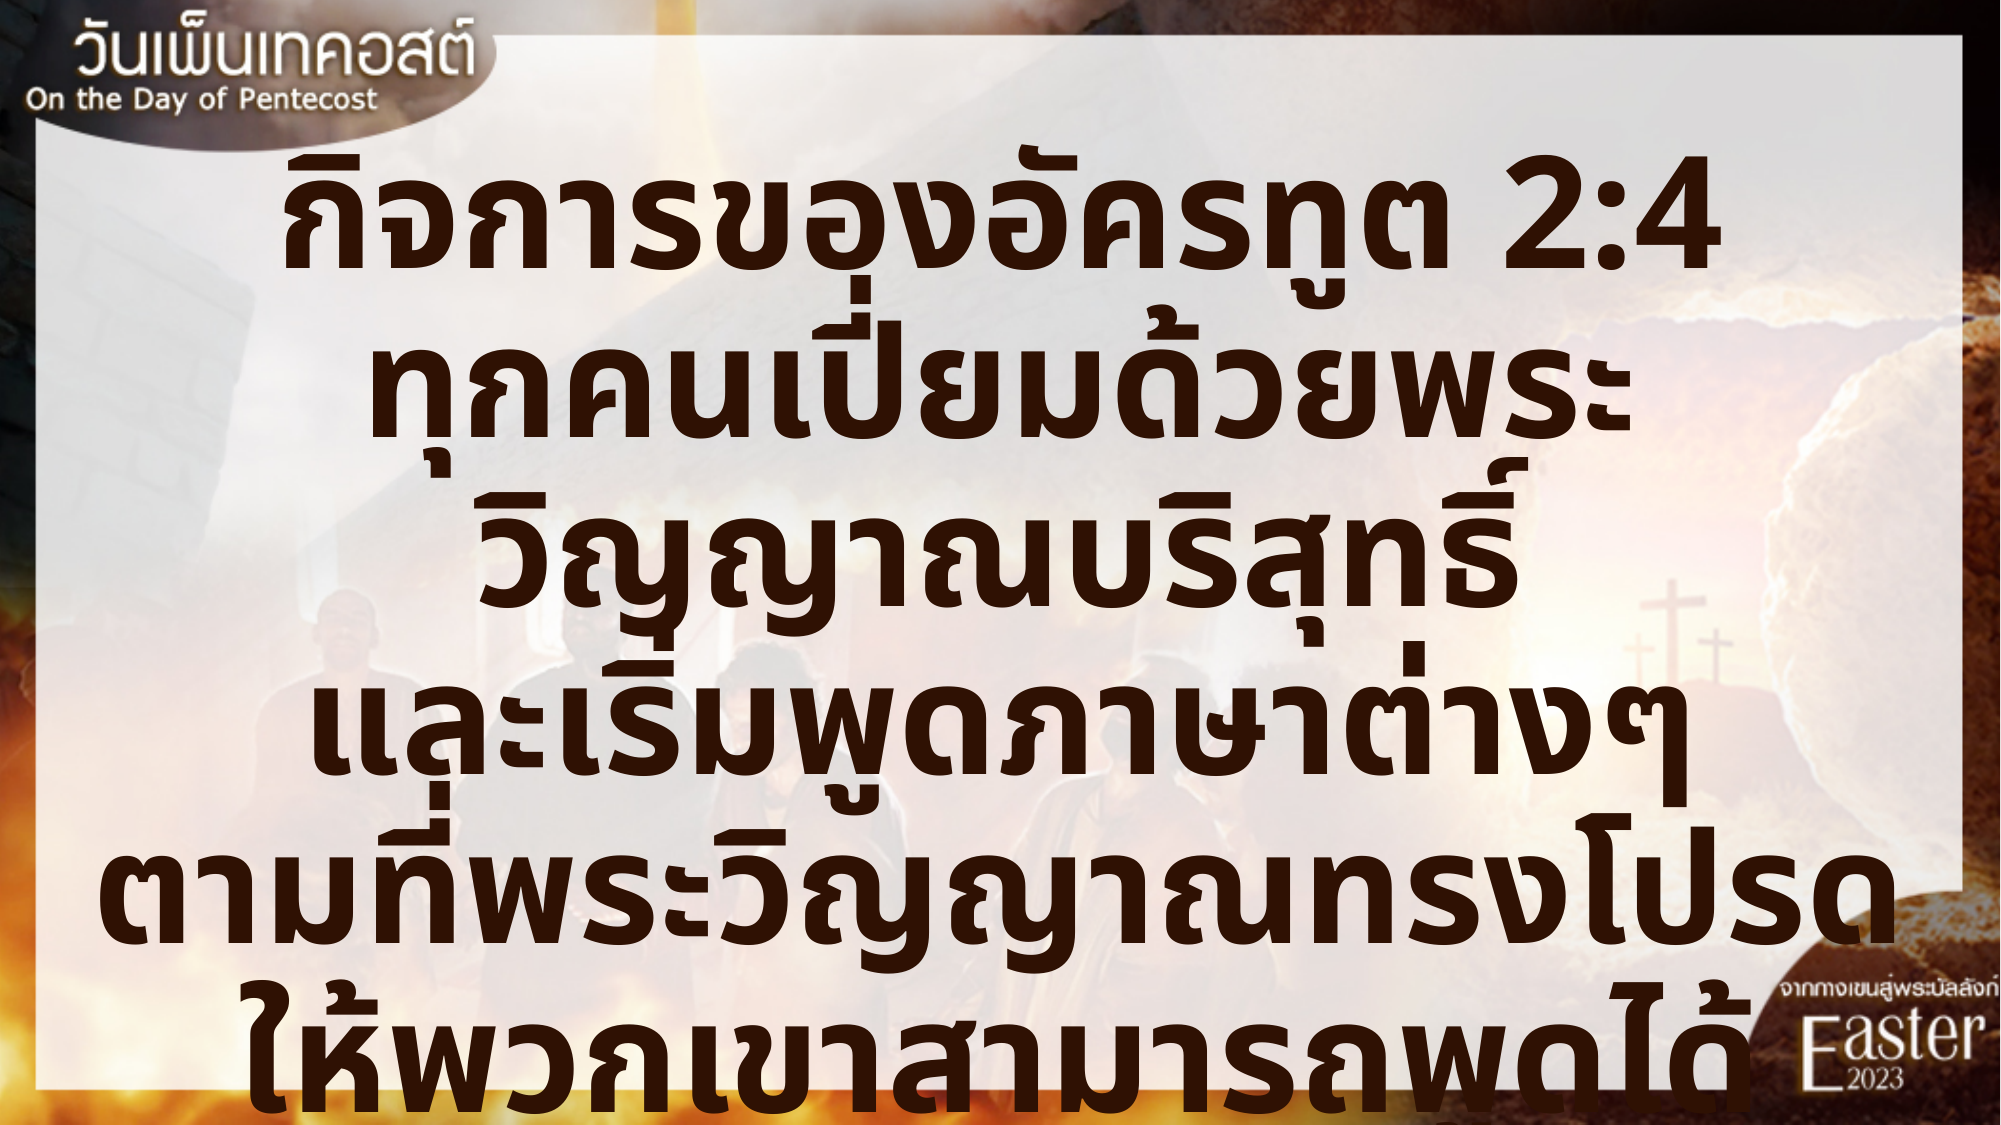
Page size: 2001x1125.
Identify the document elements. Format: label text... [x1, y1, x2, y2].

text_box กิจการของอัครทูต 2:4 ทุกคนเปี่ยมด้วยพระวิญญาณบริสุทธิ์ และเริ่มพูดภาษาต่างๆ ตามที่พระวิญญาณทรงโปรด ให้พวกเขาสามารถพูดได้ [63, 126, 1937, 1125]
picture [0, 0, 2001, 1125]
